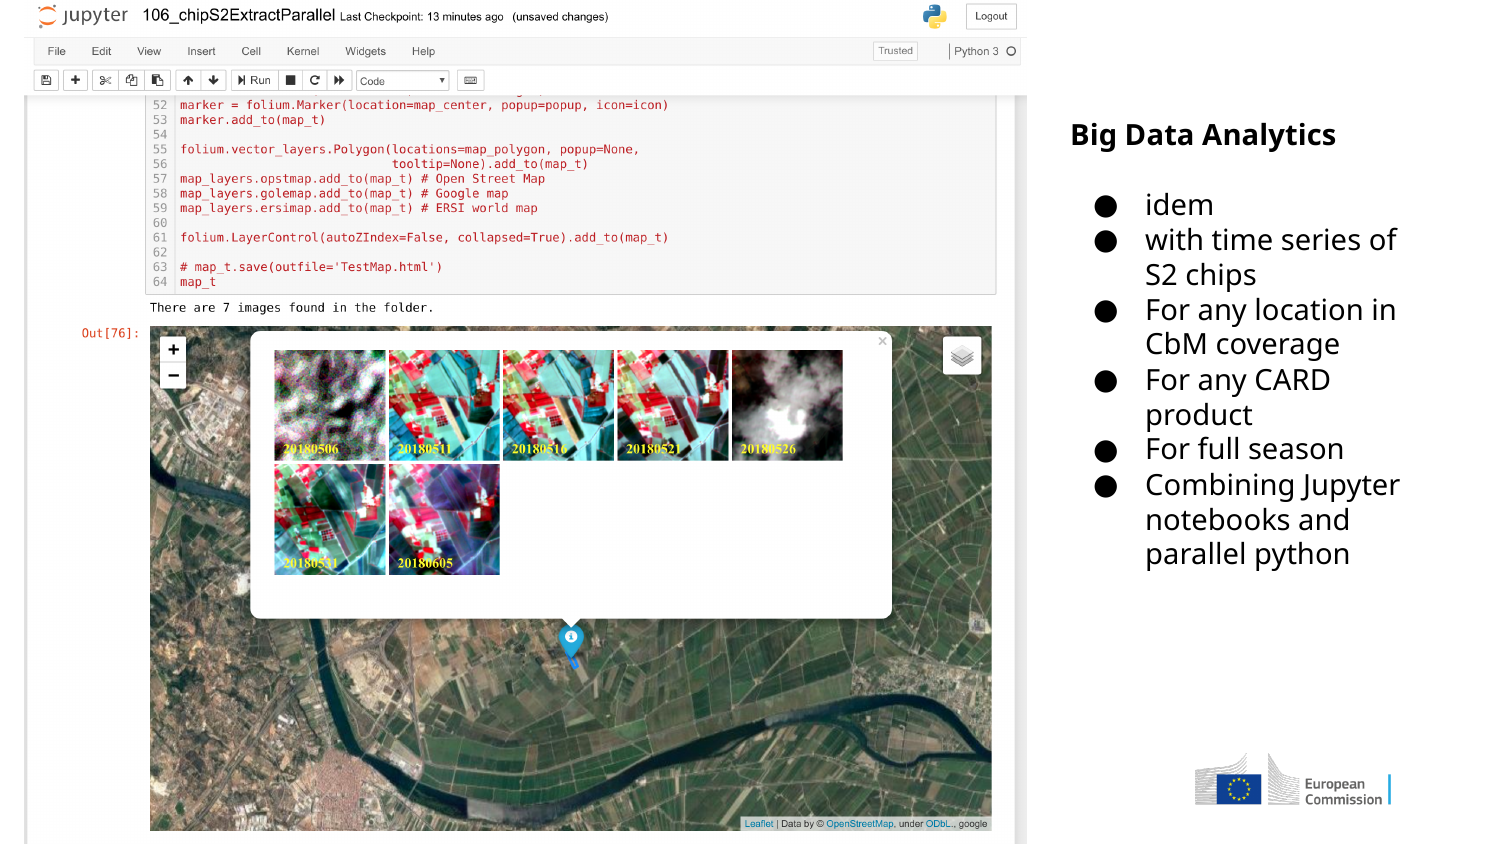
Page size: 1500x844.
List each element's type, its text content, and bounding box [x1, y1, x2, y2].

text_box Big Data Analytics idem with time series of S2 chips For any location in CbM coverage For any CARD product For full season Combining Jupyter notebooks and parallel python [1055, 101, 1448, 503]
picture [24, 0, 1027, 844]
picture [1179, 745, 1407, 812]
